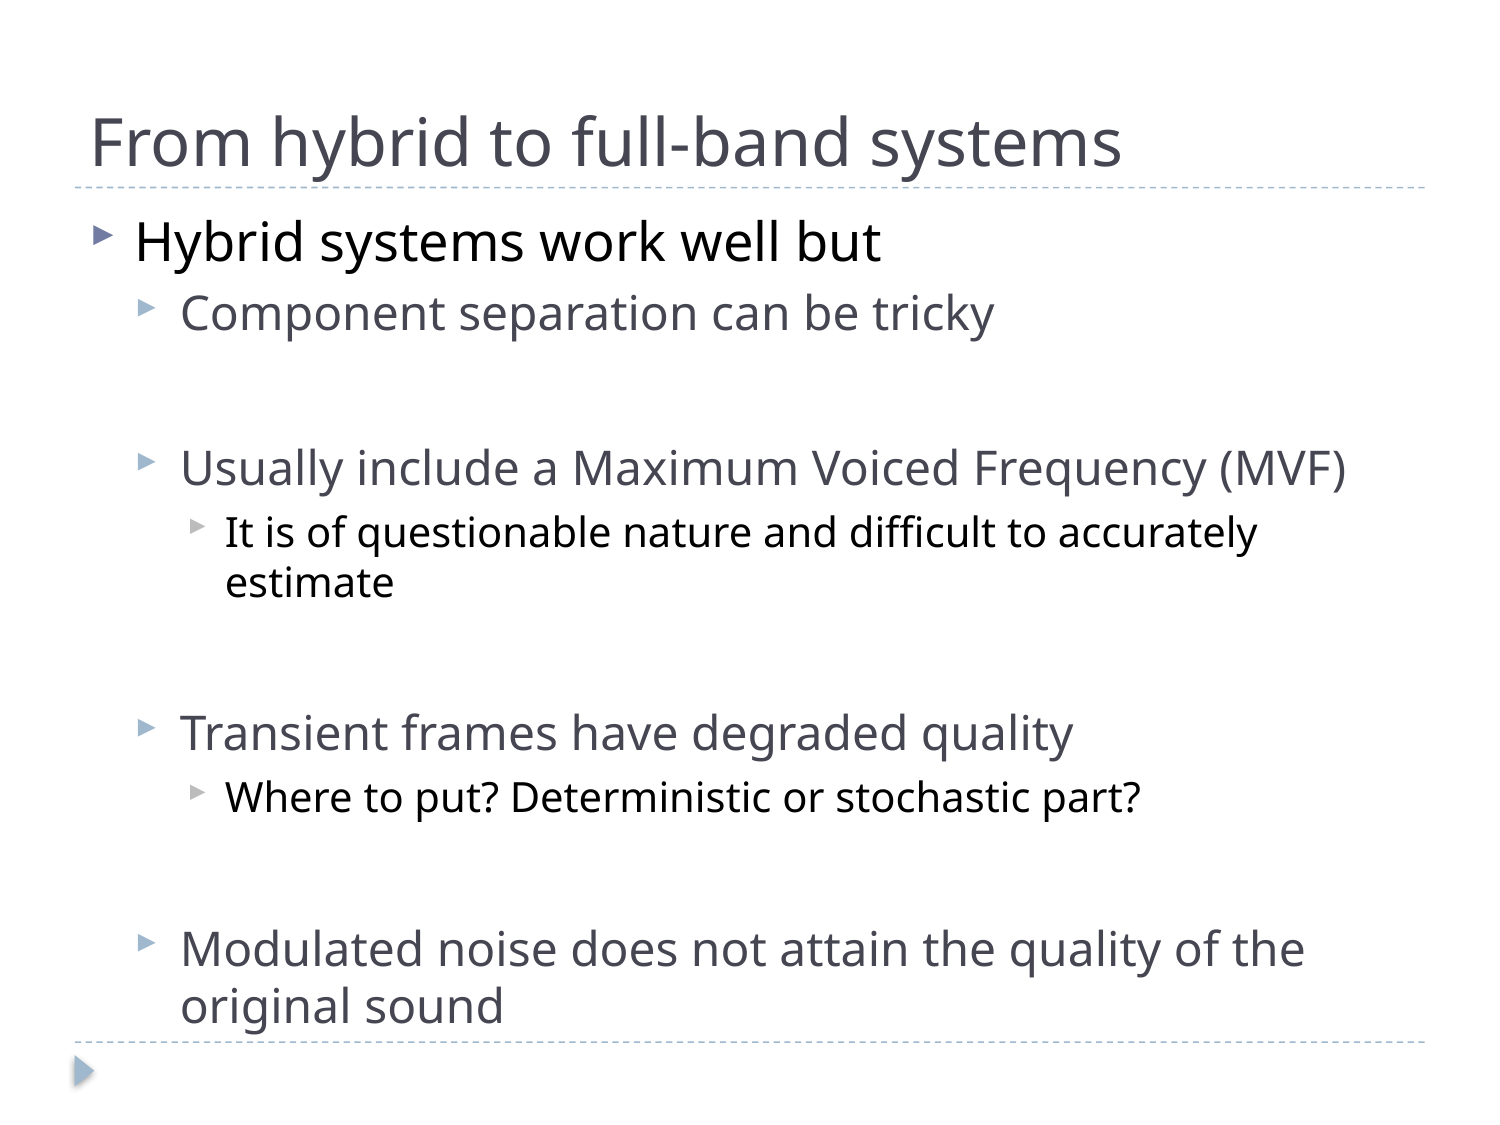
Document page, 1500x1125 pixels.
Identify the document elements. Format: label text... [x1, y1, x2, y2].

title From hybrid to full-band systems [75, 24, 1425, 188]
list Hybrid systems work well but Component separation can be tricky Usually include a Maximum Voiced Frequency (MVF) It is of questionable nature and difficult to accurately estimate Transient frames have degraded quality Where to put? Deterministic or stochastic part? Modulated noise does not attain the quality of the original sound [75, 200, 1450, 1010]
